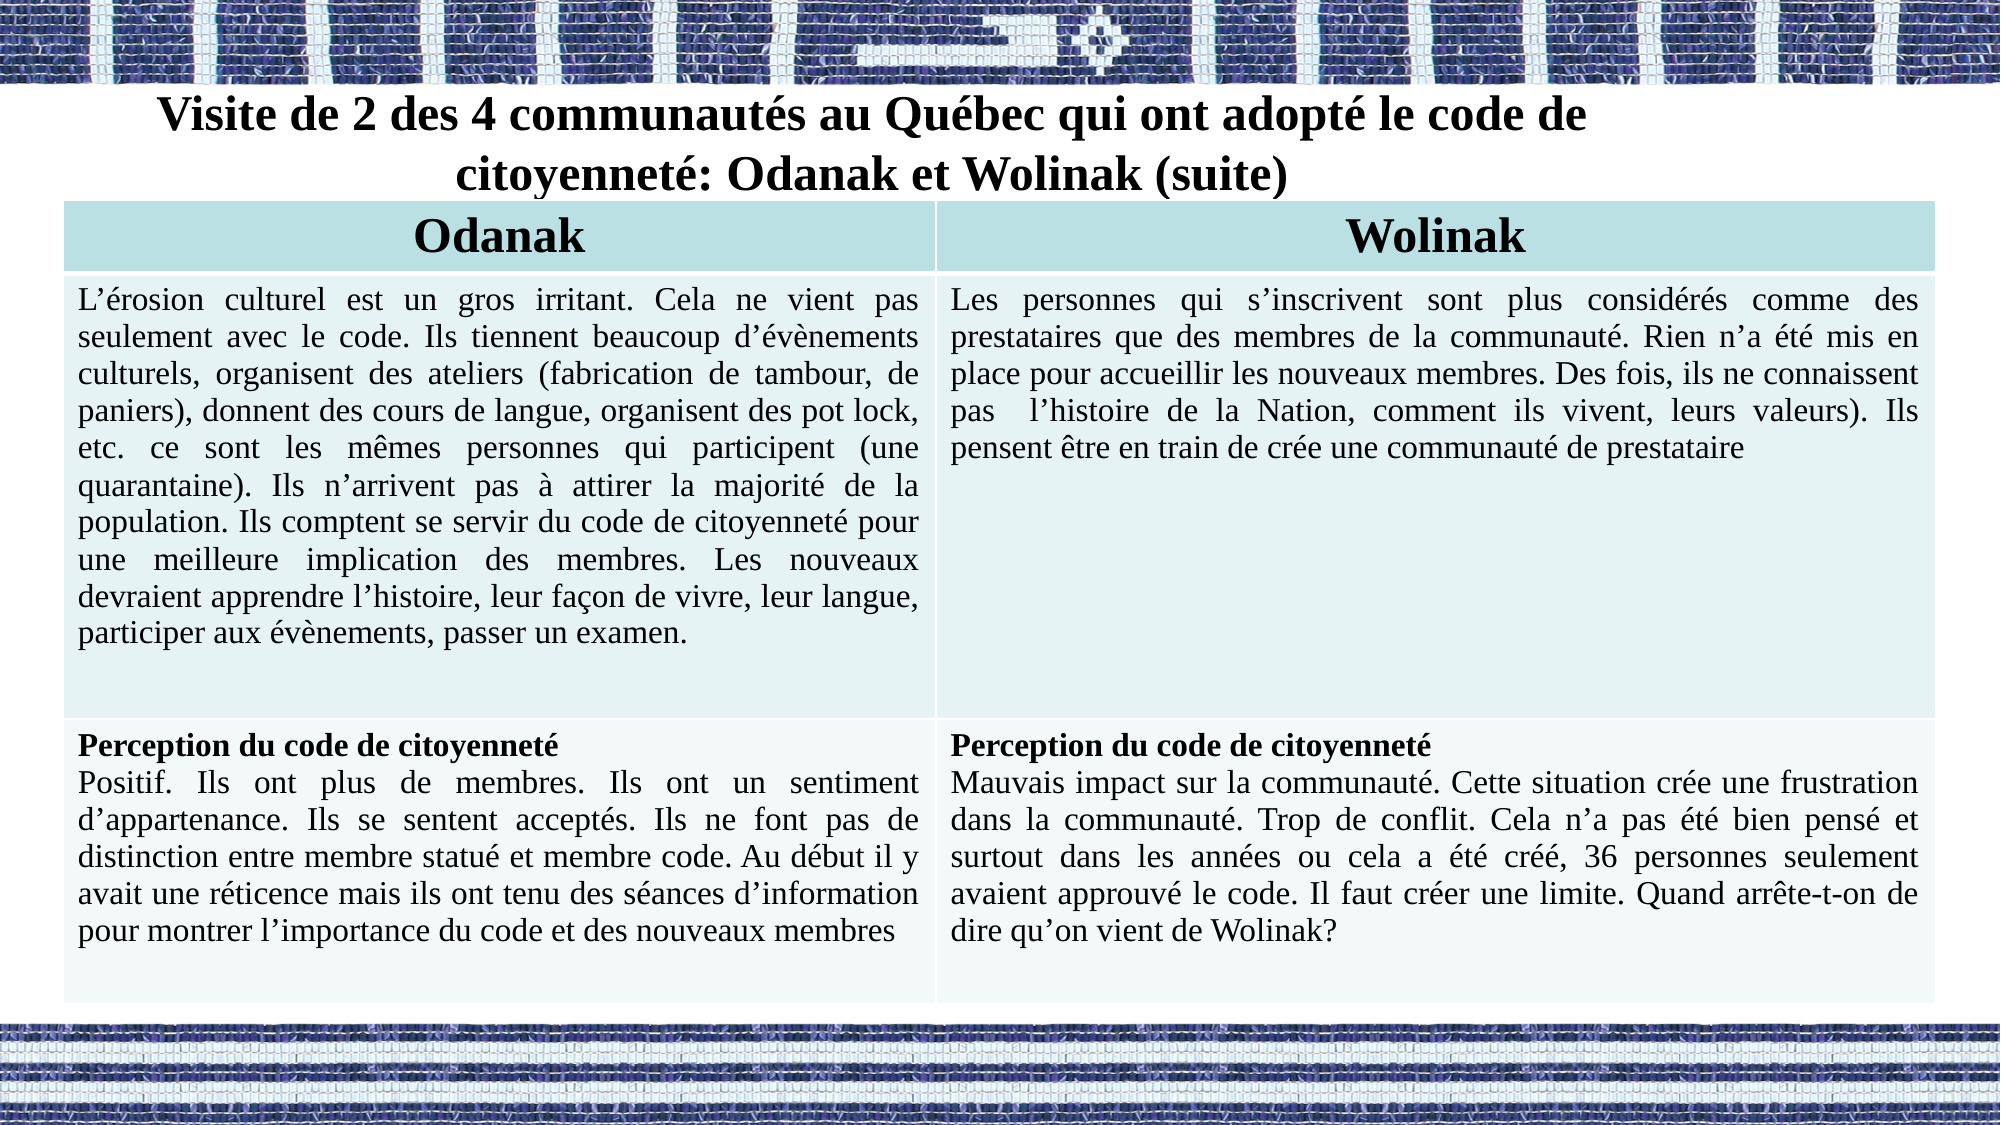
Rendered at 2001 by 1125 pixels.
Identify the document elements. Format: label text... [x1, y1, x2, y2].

table_cell Perception du code de citoyenneté Mauvais impact sur la communauté. Cette situation crée une frustration dans la communauté. Trop de conflit. Cela n’a pas été bien pensé et surtout dans les années ou cela a été créé, 36 personnes seulement avaient approuvé le code. Il faut créer une limite. Quand arrête-t-on de dire qu’on vient de Wolinak? [937, 720, 1935, 1003]
table_cell L’érosion culturel est un gros irritant. Cela ne vient pas seulement avec le code. Ils tiennent beaucoup d’évènements culturels, organisent des ateliers (fabrication de tambour, de paniers), donnent des cours de langue, organisent des pot lock, etc. ce sont les mêmes personnes qui participent (une quarantaine). Ils n’arrivent pas à attirer la majorité de la population. Ils comptent se servir du code de citoyenneté pour une meilleure implication des membres. Les nouveaux devraient apprendre l’histoire, leur façon de vivre, leur langue, participer aux évènements, passer un examen. [64, 276, 935, 718]
picture [0, 1006, 2000, 1125]
table_header Odanak [64, 201, 935, 271]
picture [0, 0, 2000, 99]
table_cell Les personnes qui s’inscrivent sont plus considérés comme des prestataires que des membres de la communauté. Rien n’a été mis en place pour accueillir les nouveaux membres. Des fois, ils ne connaissent pas l’histoire de la Nation, comment ils vivent, leurs valeurs). Ils pensent être en train de crée une communauté de prestataire [937, 276, 1935, 718]
table_header Wolinak [937, 201, 1935, 271]
table_cell Perception du code de citoyenneté Positif. Ils ont plus de membres. Ils ont un sentiment d’appartenance. Ils se sentent acceptés. Ils ne font pas de distinction entre membre statué et membre code. Au début il y avait une réticence mais ils ont tenu des séances d’information pour montrer l’importance du code et des nouveaux membres [64, 720, 935, 1003]
title Visite de 2 des 4 communautés au Québec qui ont adopté le code de citoyenneté: Odanak et Wolinak (suite) [62, 61, 1682, 199]
